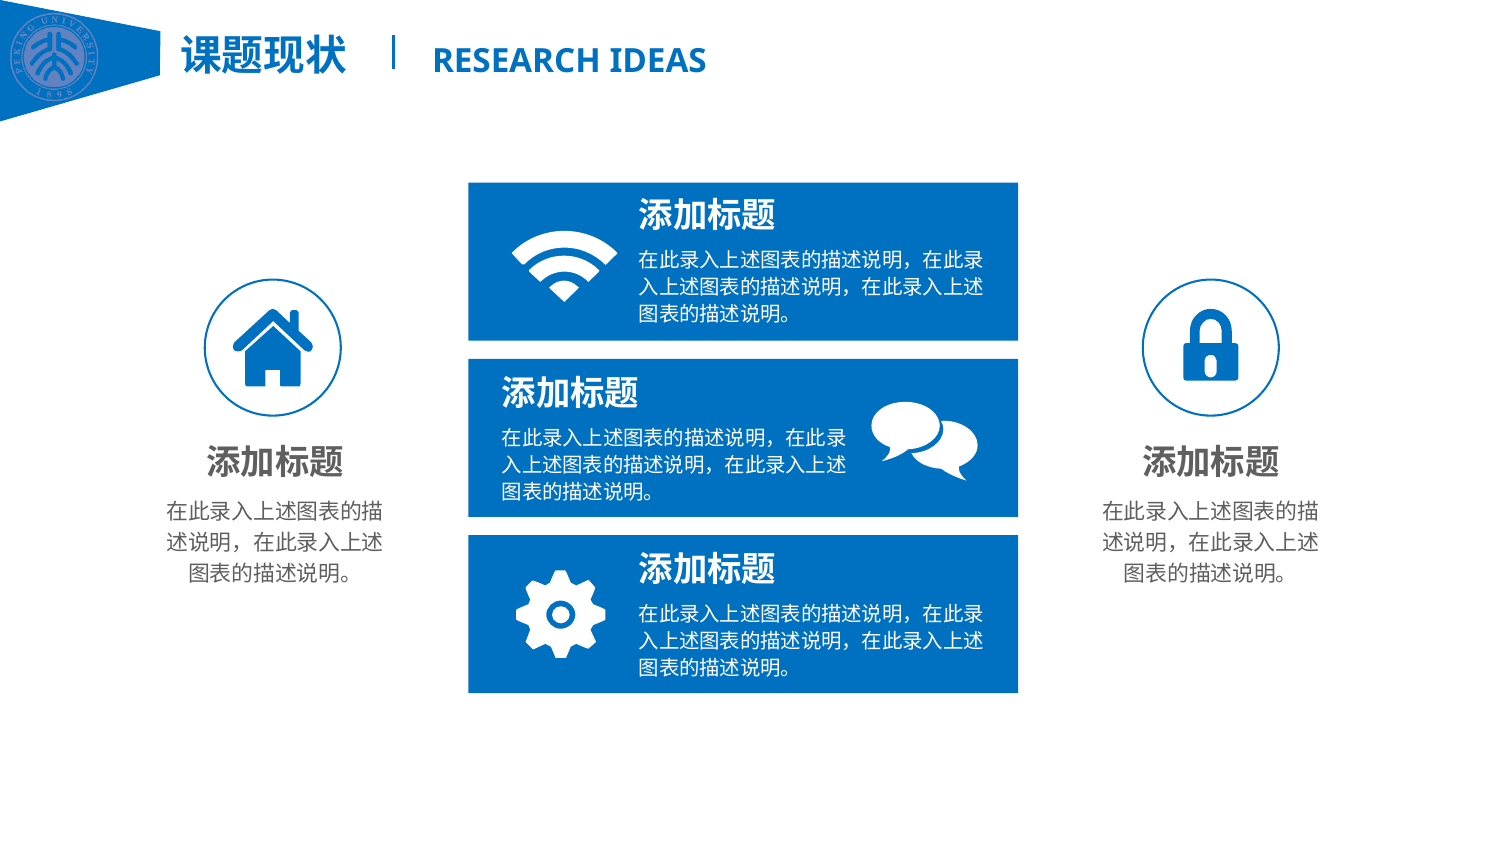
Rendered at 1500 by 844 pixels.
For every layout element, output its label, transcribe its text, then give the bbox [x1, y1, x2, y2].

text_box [516, 570, 606, 658]
text_box 添加标题 [490, 365, 682, 417]
text_box RESEARCH IDEAS [417, 31, 723, 87]
text_box 课题现状 [165, 21, 362, 87]
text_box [1142, 279, 1279, 416]
text_box 添加标题 [179, 434, 371, 486]
text_box [467, 182, 1019, 342]
text_box 添加标题 [627, 187, 819, 239]
text_box 在此录入上述图表的描述说明，在此录入上述图表的描述说明，在此录入上述图表的描述说明。 [627, 239, 1006, 332]
text_box 添加标题 [1115, 434, 1307, 486]
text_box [204, 279, 341, 416]
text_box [871, 401, 978, 481]
text_box 在此录入上述图表的描述说明，在此录入上述图表的描述说明。 [1089, 486, 1333, 592]
text_box [467, 358, 1019, 518]
text_box 在此录入上述图表的描述说明，在此录入上述图表的描述说明，在此录入上述图表的描述说明。 [627, 593, 1006, 685]
text_box 在此录入上述图表的描述说明，在此录入上述图表的描述说明。 [154, 486, 397, 592]
text_box 添加标题 [627, 541, 819, 593]
text_box 在此录入上述图表的描述说明，在此录入上述图表的描述说明，在此录入上述图表的描述说明。 [490, 417, 868, 509]
text_box [467, 534, 1019, 694]
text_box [511, 223, 618, 303]
